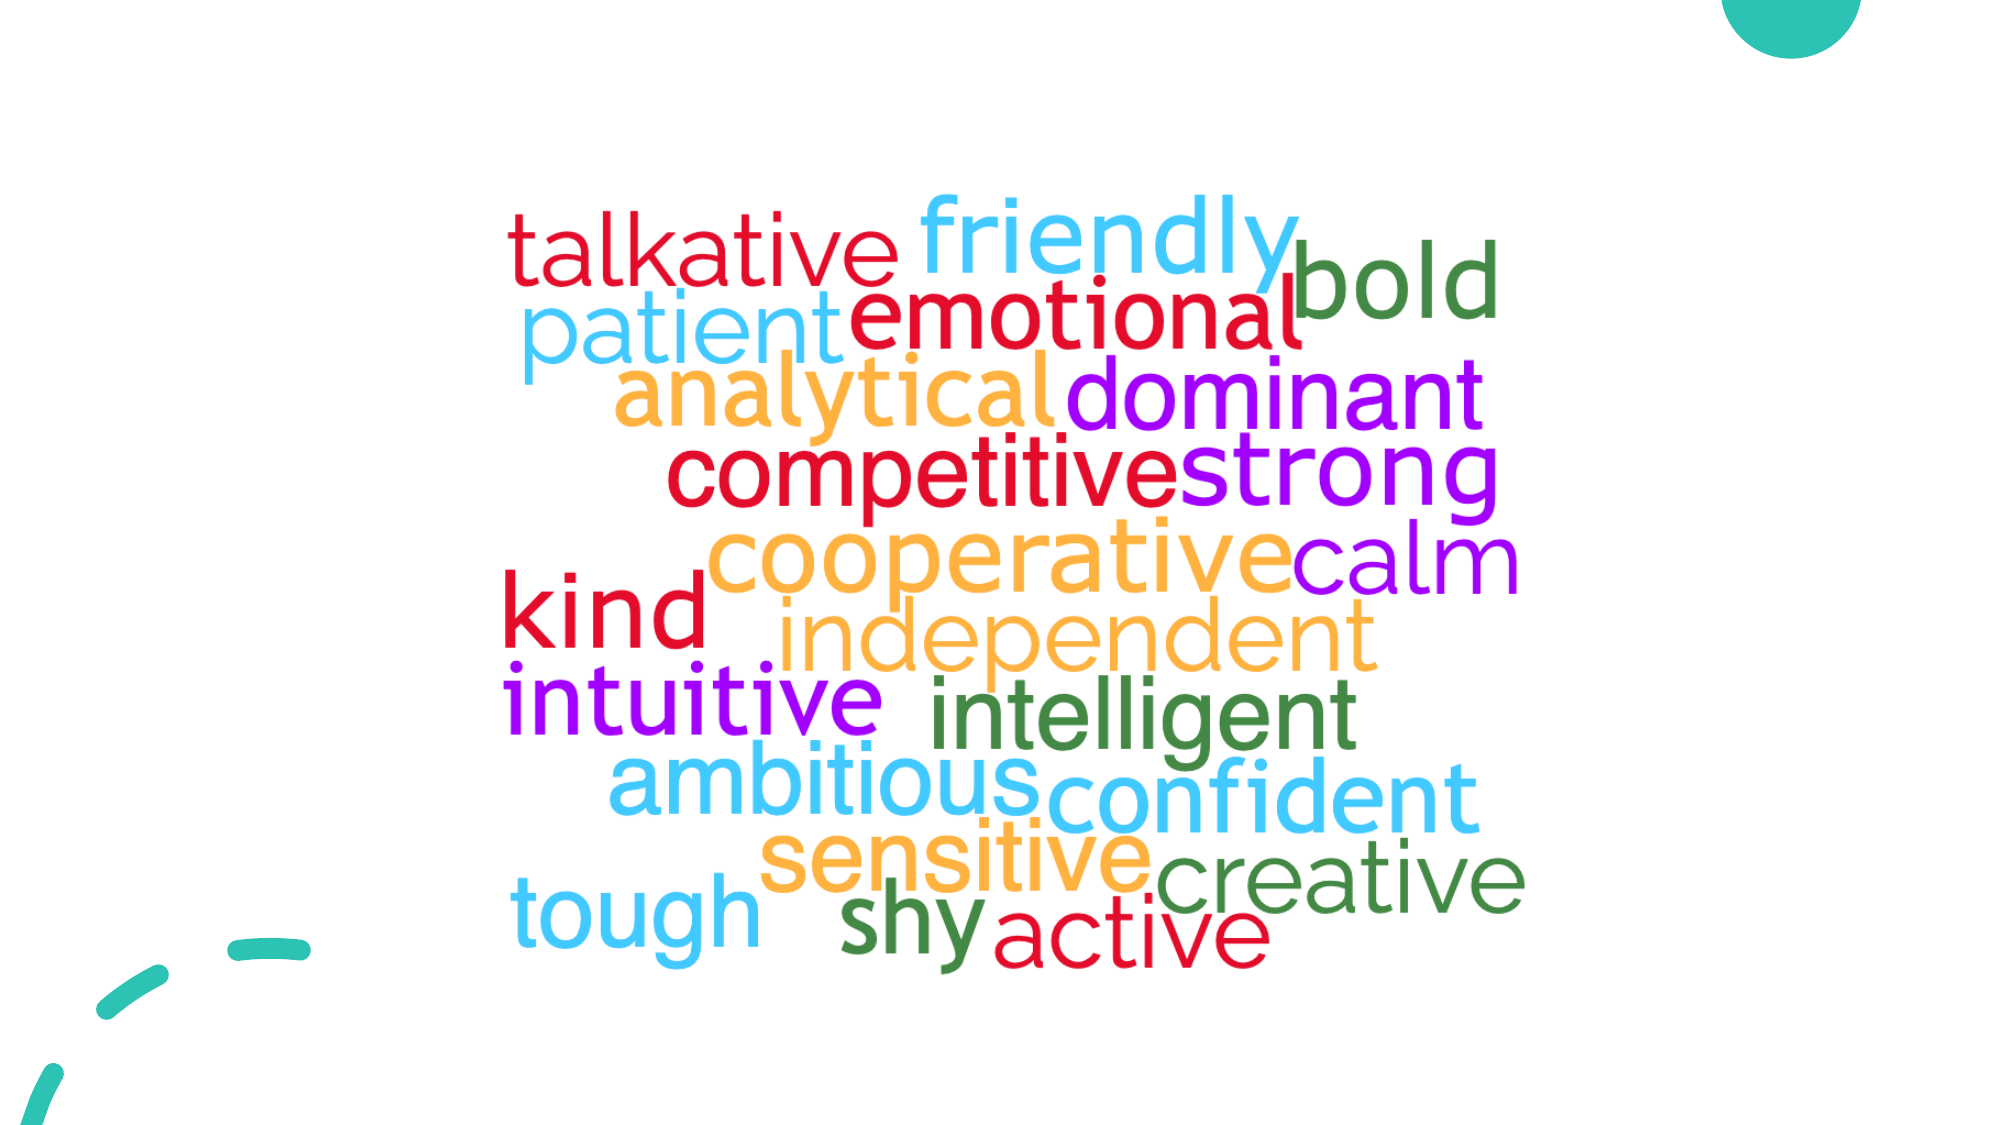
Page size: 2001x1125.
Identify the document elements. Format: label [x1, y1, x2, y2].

picture [437, 0, 1563, 1125]
